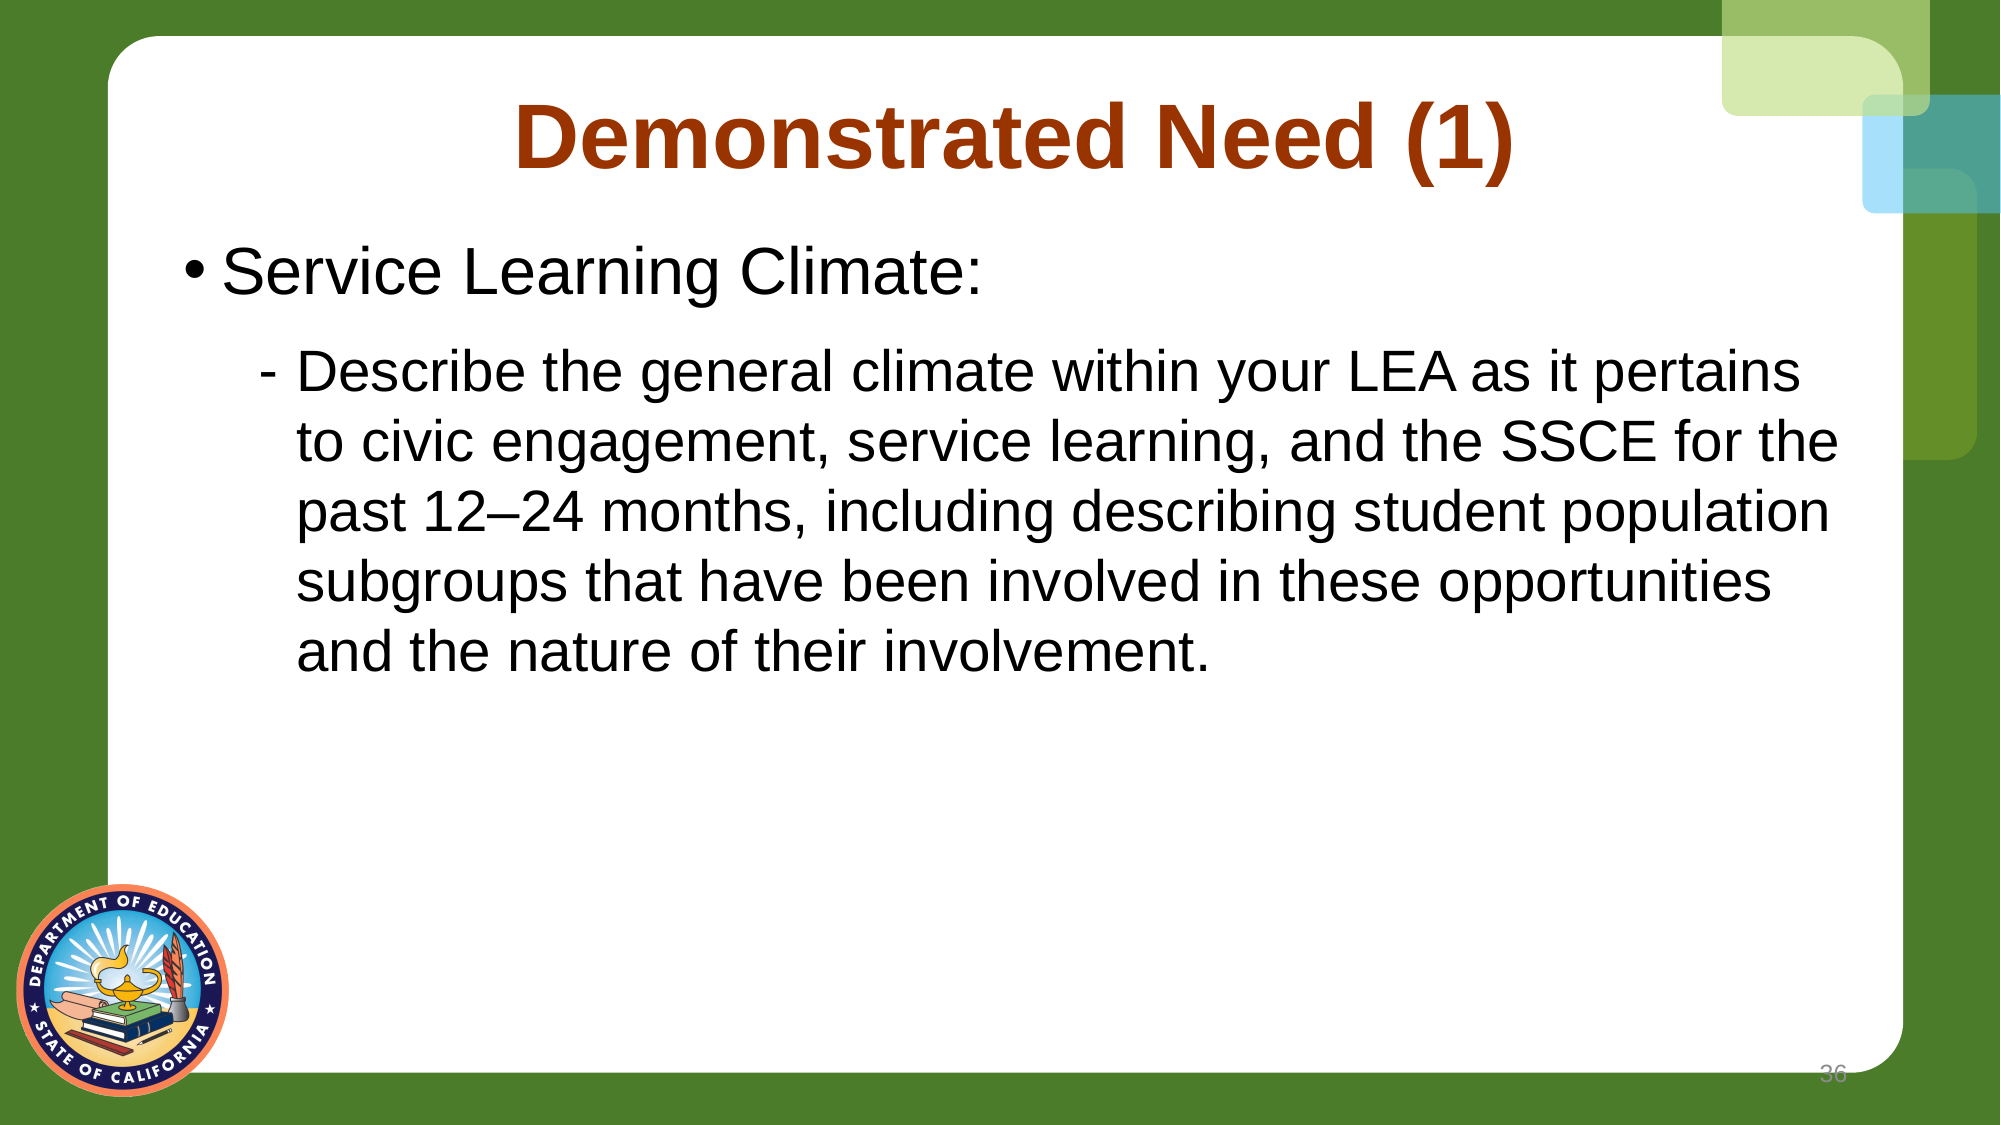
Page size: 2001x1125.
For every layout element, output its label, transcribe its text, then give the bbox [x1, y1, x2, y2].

list Service Learning Climate: Describe the general climate within your LEA as it pertains to civic engagement, service learning, and the SSCE for the past 12–24 months, including describing student population subgroups that have been involved in these opportunities and the nature of their involvement. [168, 220, 1863, 971]
picture [16, 884, 229, 1097]
title Demonstrated Need (1) [168, 59, 1863, 218]
slide_number 36 [1412, 1042, 1863, 1103]
